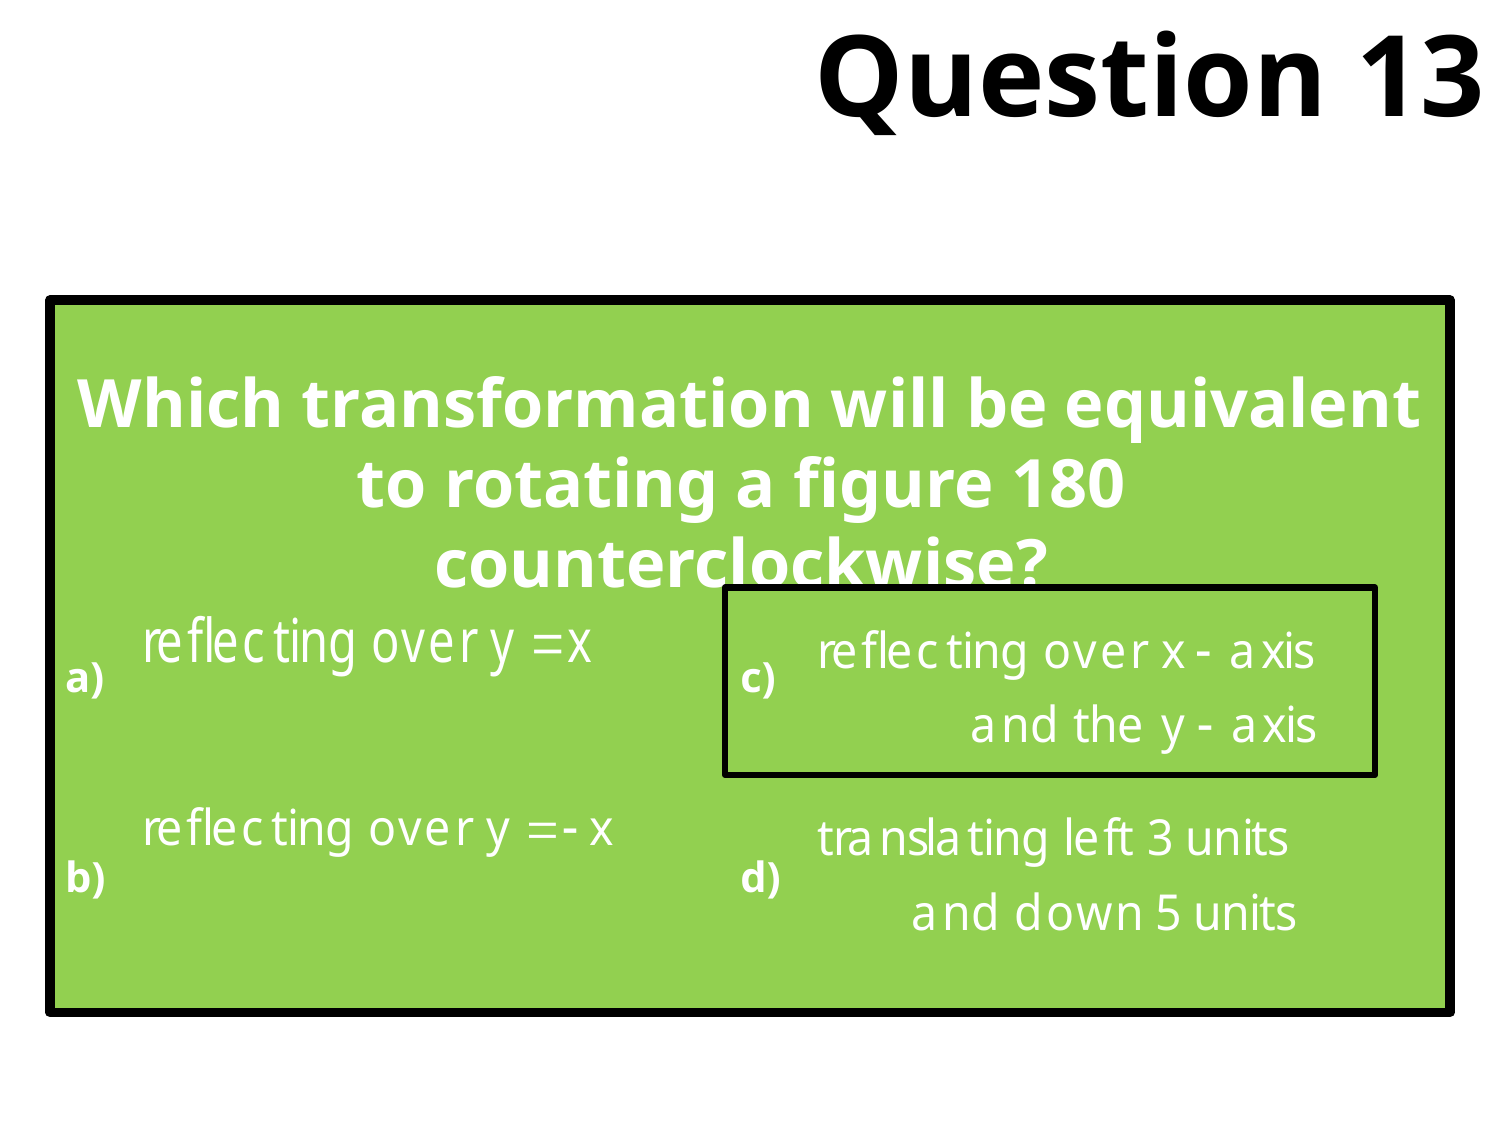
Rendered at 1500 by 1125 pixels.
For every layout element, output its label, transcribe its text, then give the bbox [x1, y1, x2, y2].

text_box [137, 799, 622, 867]
text_box [723, 585, 1377, 777]
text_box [137, 606, 601, 688]
title Question 13 [474, 12, 1500, 130]
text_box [812, 809, 1312, 951]
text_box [812, 621, 1336, 763]
